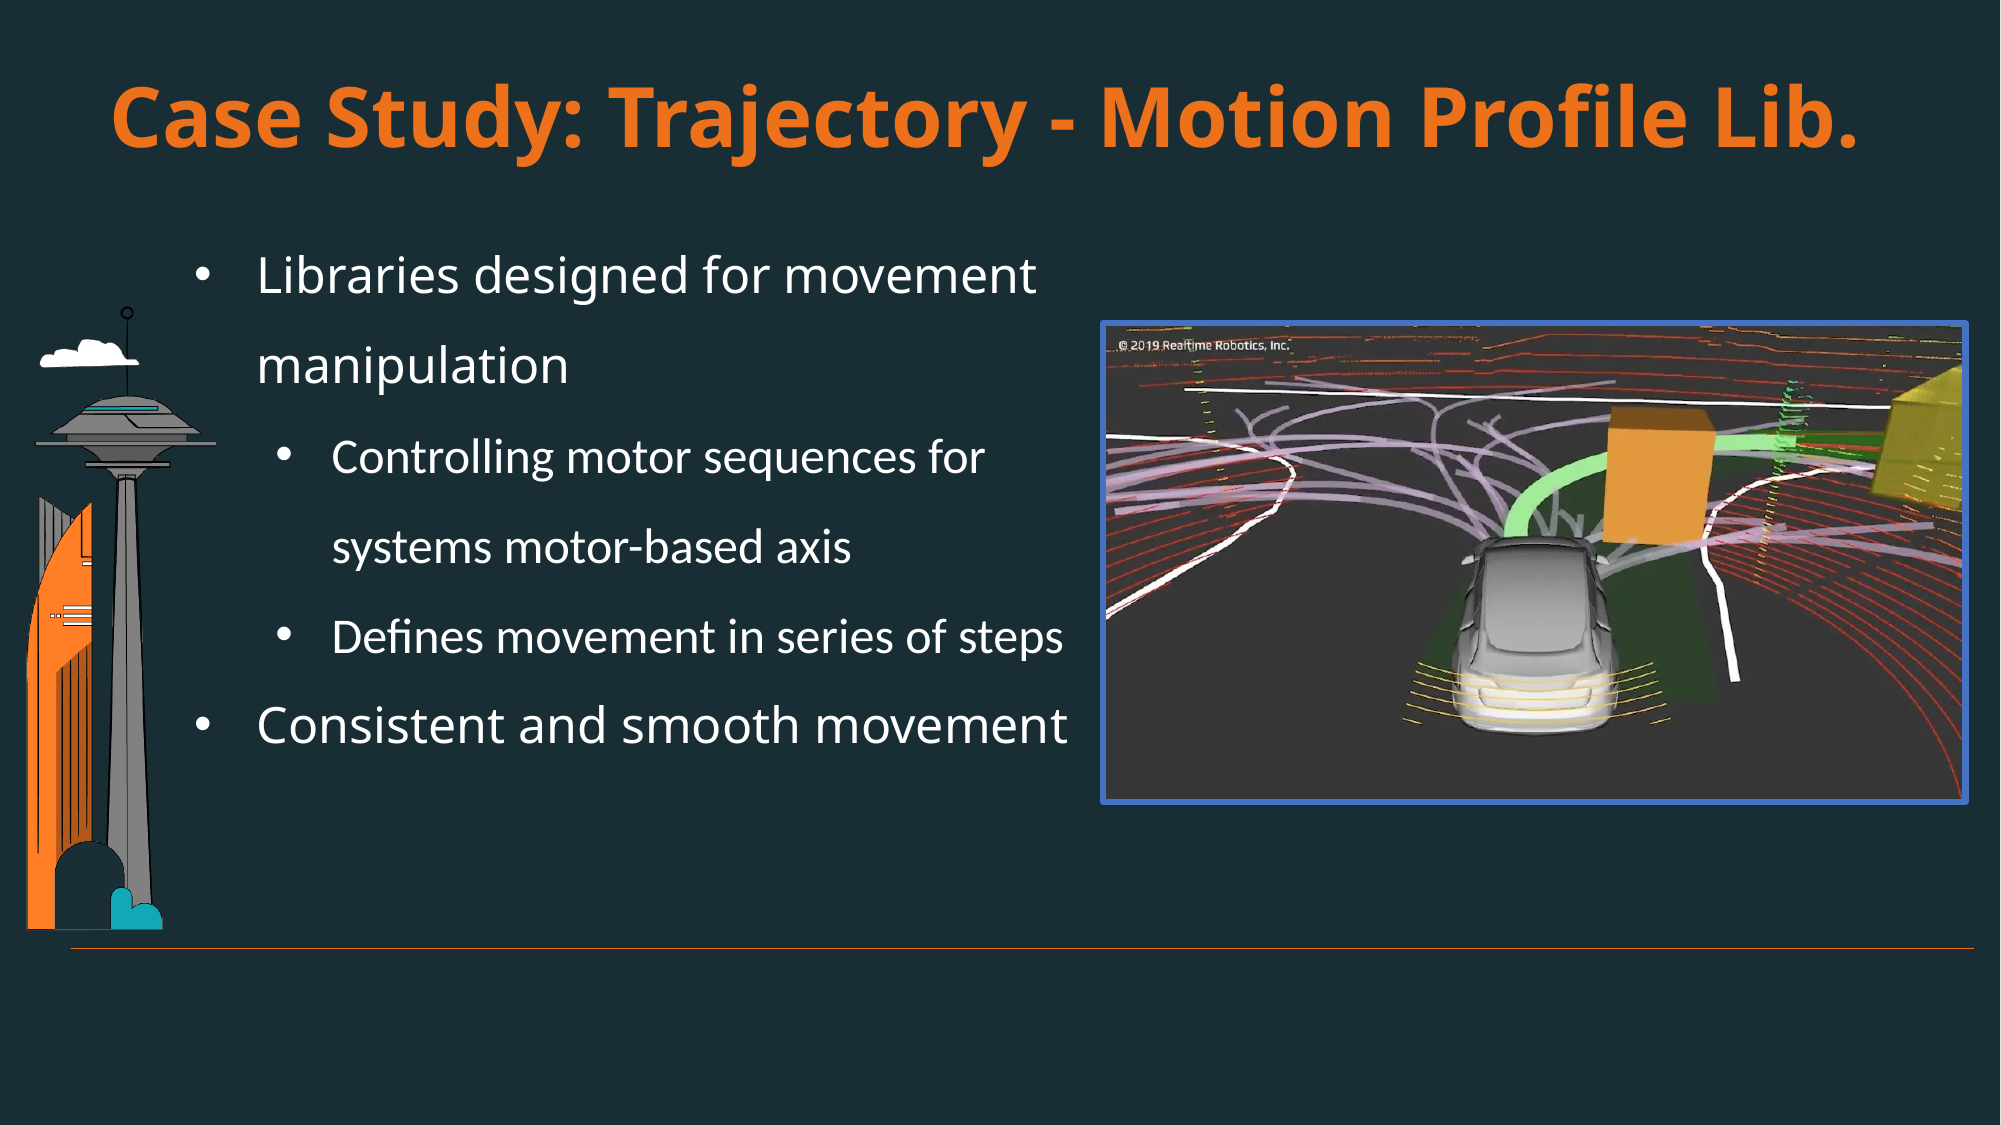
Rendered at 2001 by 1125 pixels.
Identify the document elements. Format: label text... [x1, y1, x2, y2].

picture [0, 244, 216, 954]
picture [1105, 325, 1963, 799]
list Libraries designed for movement manipulation Controlling motor sequences for systems motor-based axis Defines movement in series of steps Consistent and smooth movement [166, 205, 1122, 920]
title Case Study: Trajectory - Motion Profile Lib. [94, 35, 2000, 206]
